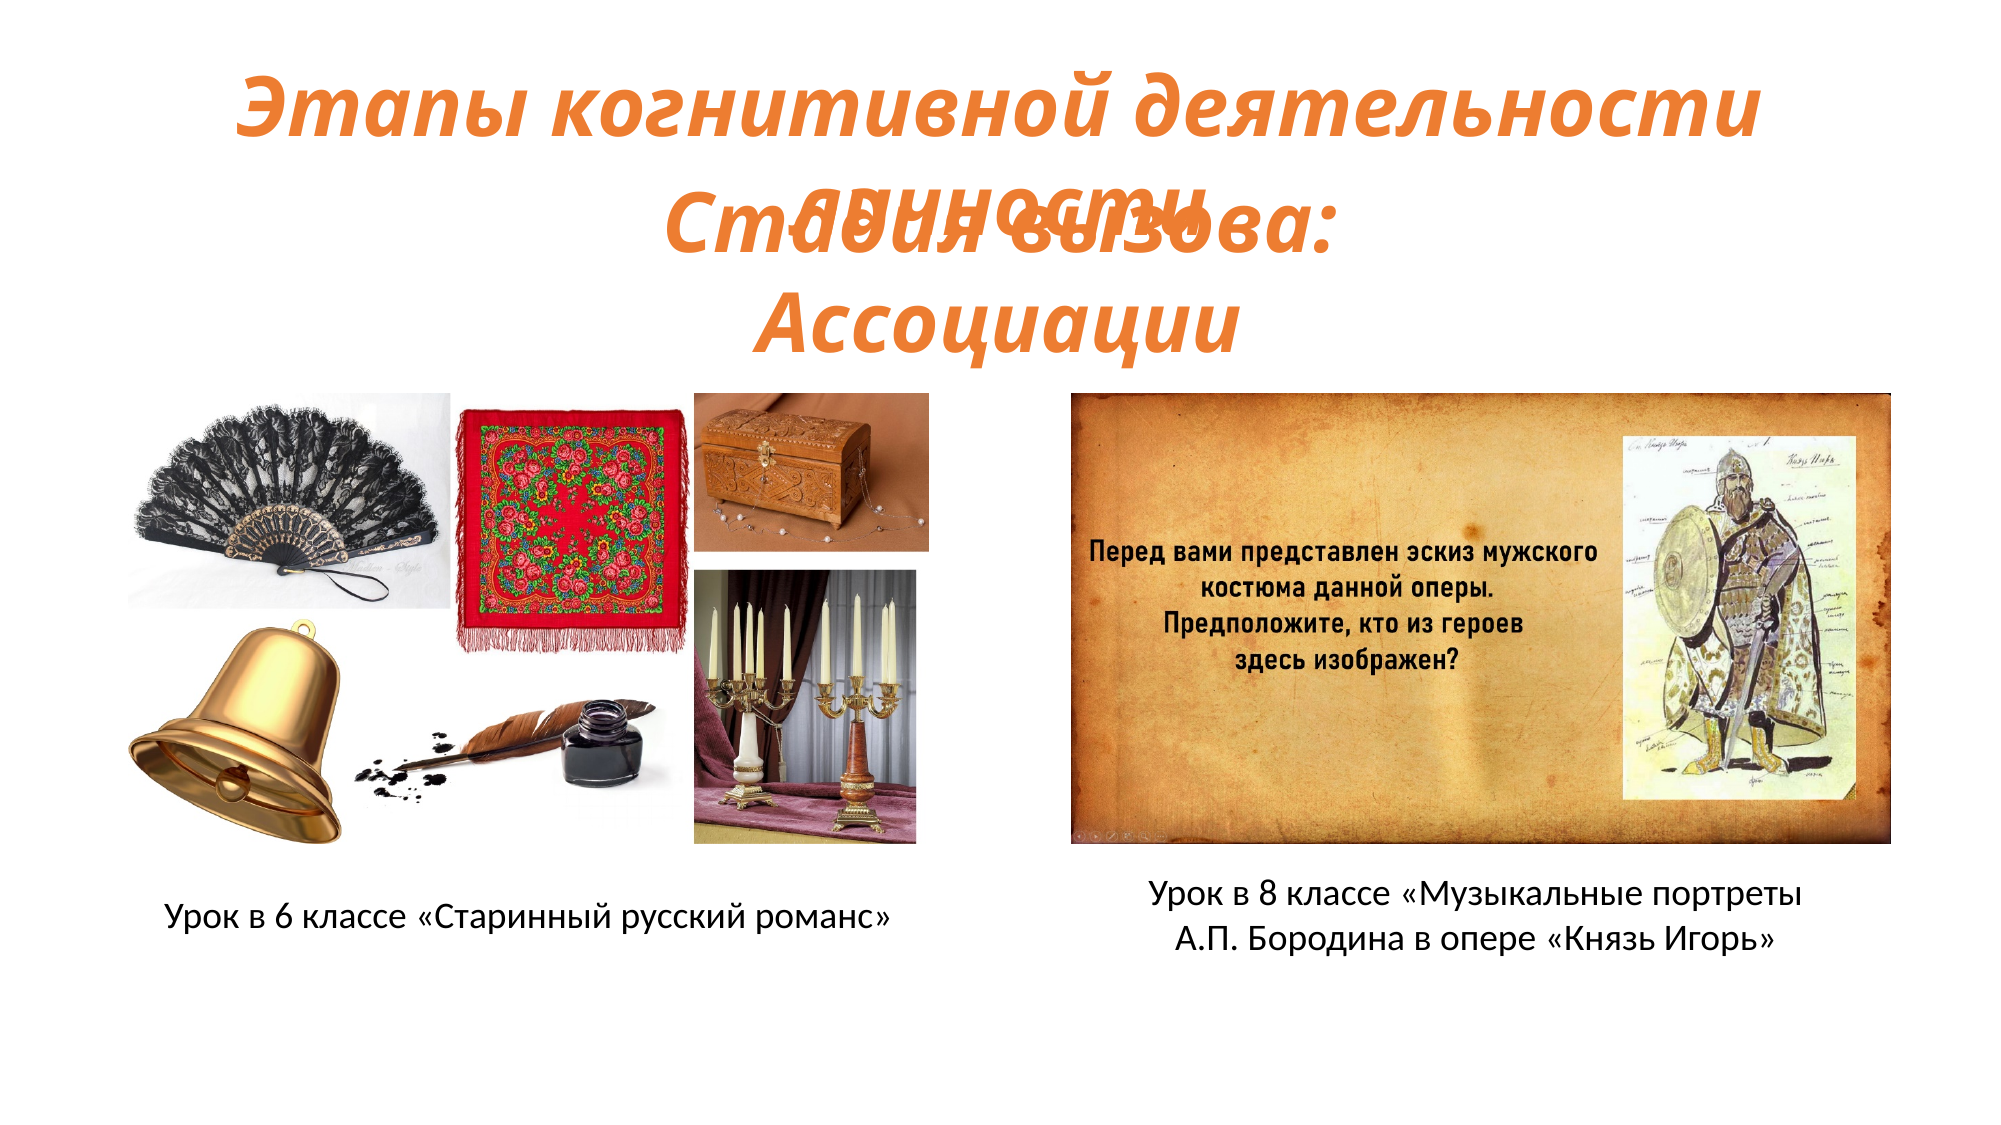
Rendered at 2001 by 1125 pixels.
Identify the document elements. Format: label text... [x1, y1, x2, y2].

text_box Урок в 8 классе «Музыкальные портреты А.П. Бородина в опере «Князь Игорь» [1112, 860, 1840, 966]
text_box Урок в 6 классе «Старинный русский романс» [149, 883, 909, 943]
text_box Стадия вызова: Ассоциации [456, 161, 1543, 377]
picture [1071, 393, 1891, 844]
picture [128, 393, 929, 844]
text_box Этапы когнитивной деятельности личности [134, 45, 1866, 260]
